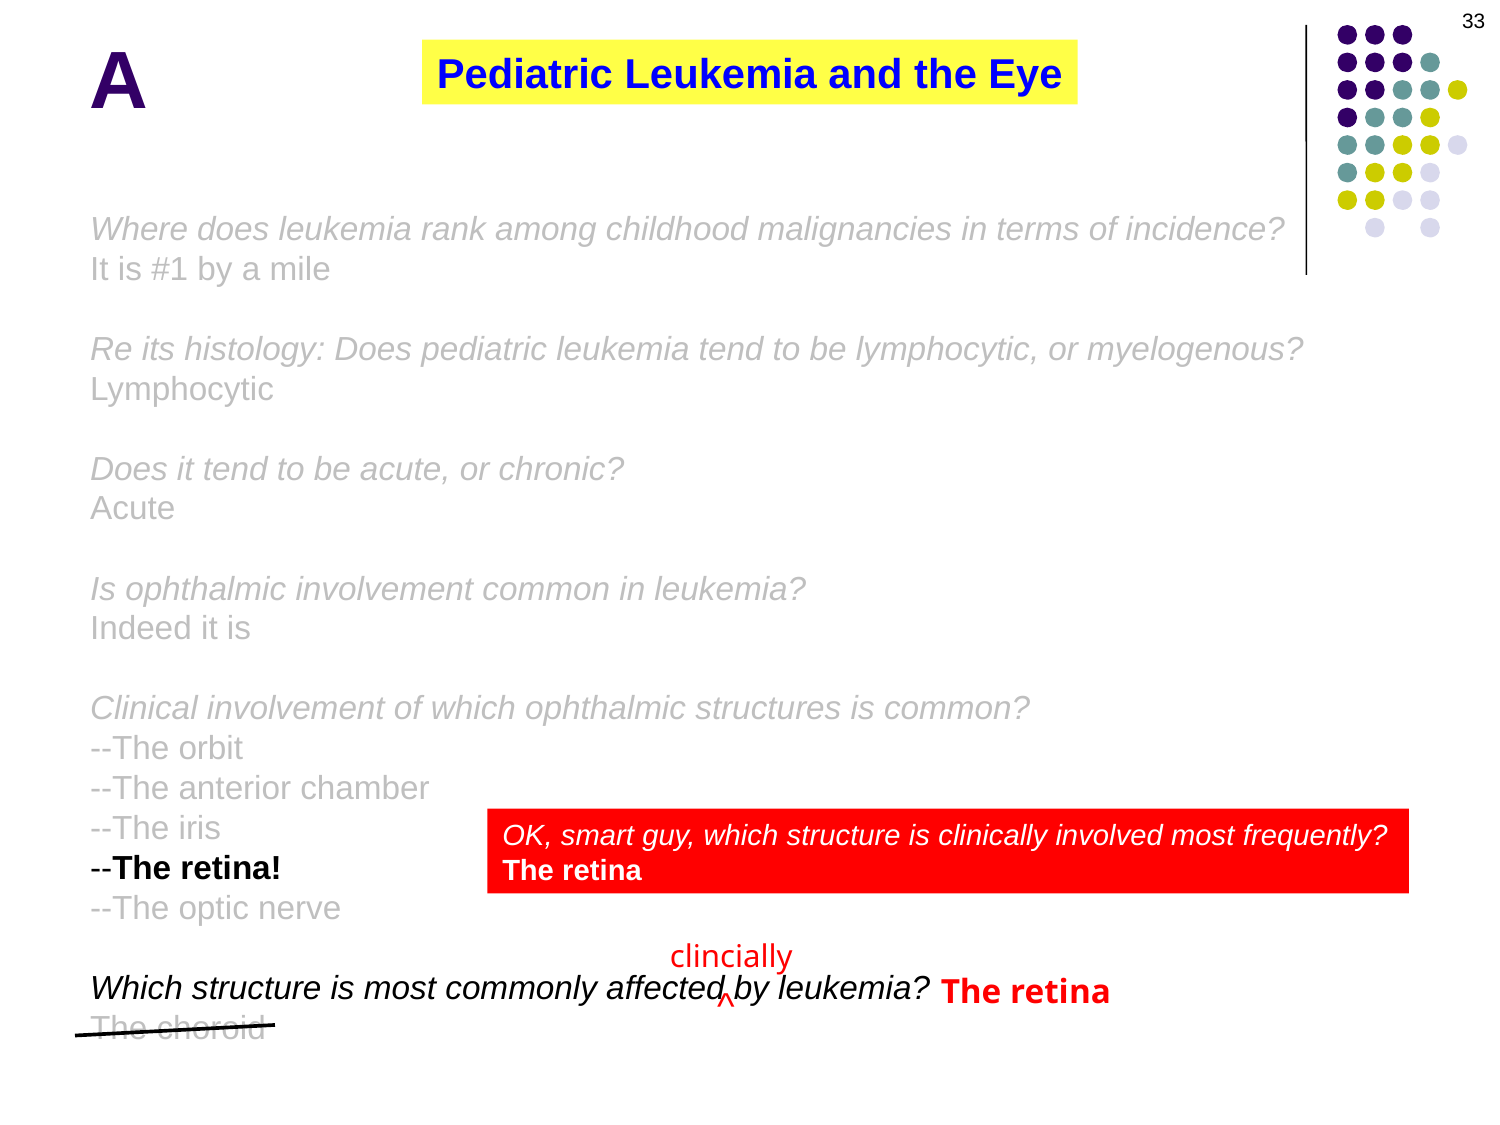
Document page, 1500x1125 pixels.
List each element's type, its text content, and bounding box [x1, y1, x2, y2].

text_box Where does leukemia rank among childhood malignancies in terms of incidence? It is #1 by a mile Re its histology: Does pediatric leukemia tend to be lymphocytic, or myelogenous? Lymphocytic Does it tend to be acute, or chronic? Acute Is ophthalmic involvement common in leukemia? Indeed it is Clinical involvement of which ophthalmic structures is common? --The orbit --The anterior chamber --The iris --The retina! --The optic nerve Which structure is most commonly affected by leukemia? The choroid [75, 199, 1321, 1054]
text_box OK, smart guy, which structure is clinically involved most frequently? The retina [487, 808, 1409, 894]
text_box clincially [655, 929, 808, 982]
text_box The retina [926, 962, 1127, 1018]
text_box A [75, 20, 1313, 150]
slide_number 33 [1149, 0, 1500, 75]
text_box ^ [702, 974, 750, 1035]
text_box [74, 1024, 276, 1036]
